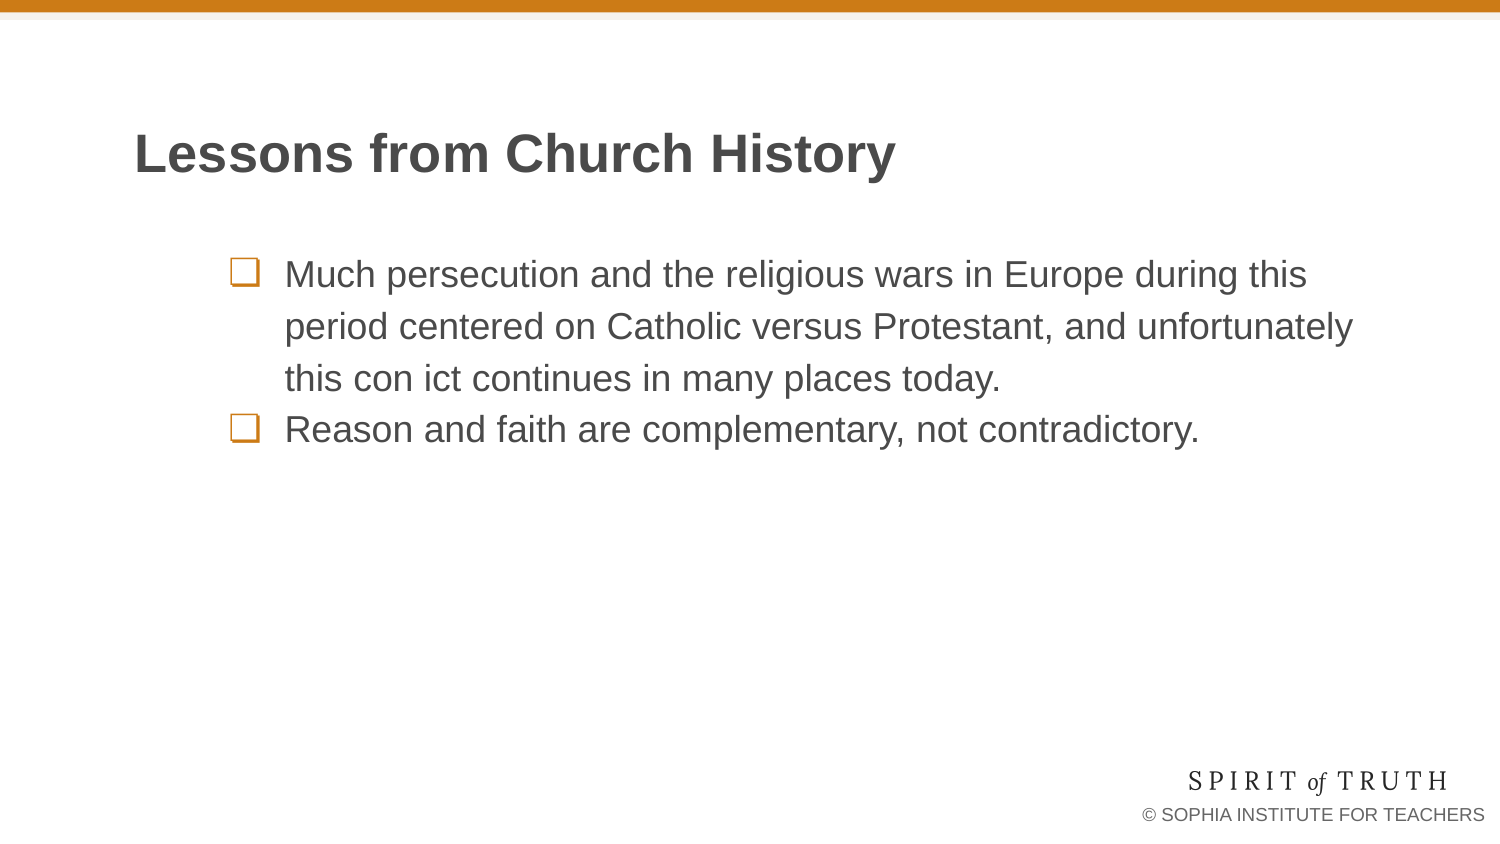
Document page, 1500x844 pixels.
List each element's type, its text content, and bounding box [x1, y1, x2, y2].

title Lessons from Church History [119, 103, 1381, 192]
picture [1186, 768, 1449, 797]
list Much persecution and the religious wars in Europe during this period centered on Catholic versus Protestant, and unfortunately this con ict continues in many places today. Reason and faith are complementary, not contradictory. [119, 228, 1381, 755]
